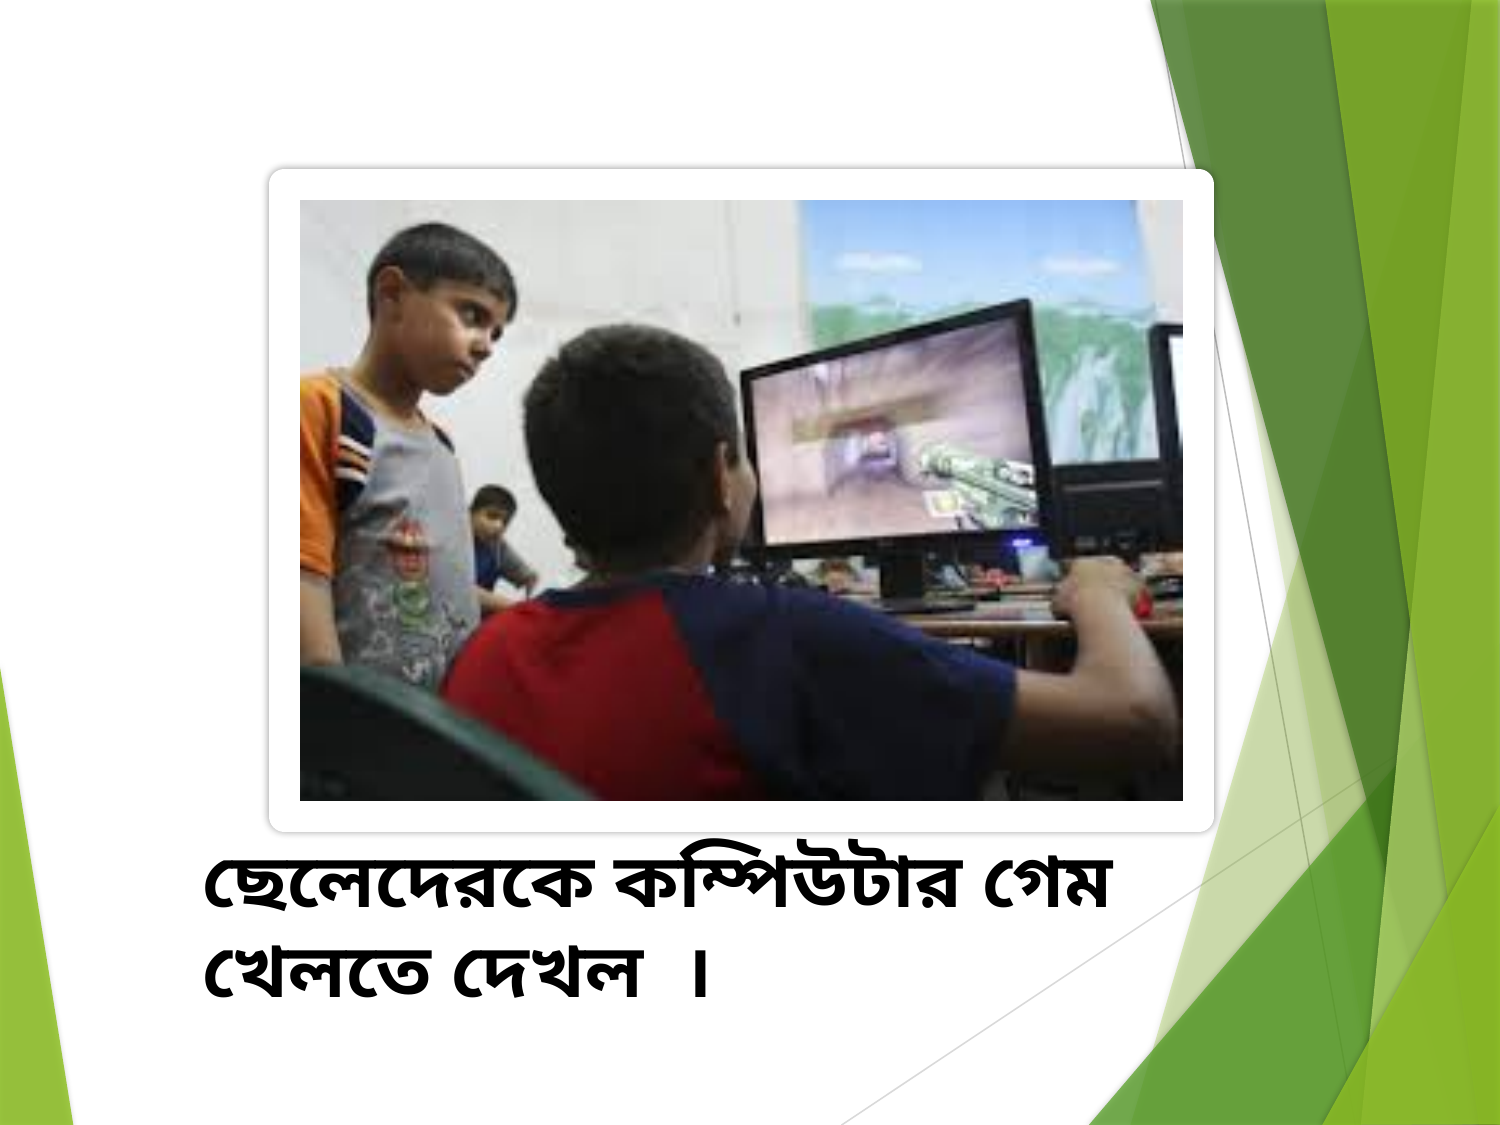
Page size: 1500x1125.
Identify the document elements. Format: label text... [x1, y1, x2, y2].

text_box ছেলেদেরকে কম্পিউটার গেম খেলতে দেখল । [187, 824, 1338, 1020]
picture [299, 199, 1184, 802]
